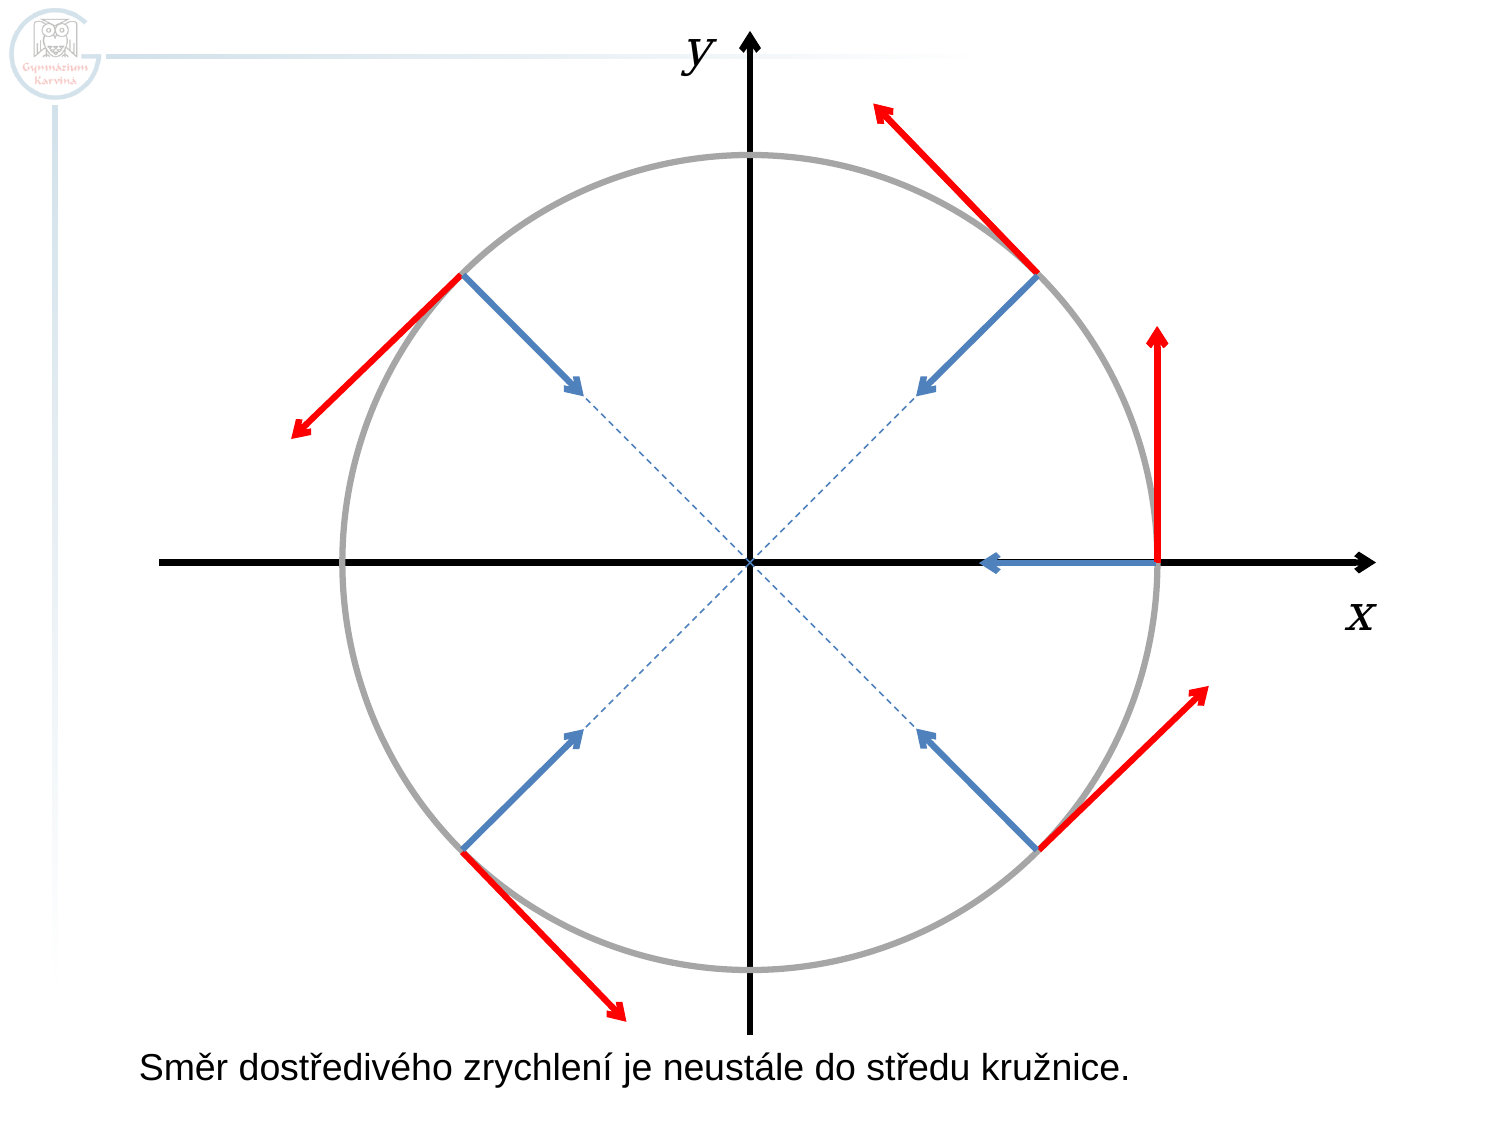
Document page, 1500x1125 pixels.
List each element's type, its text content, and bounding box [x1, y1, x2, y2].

picture [8, 5, 104, 101]
text_box Směr dostředivého zrychlení je neustále do středu kružnice. [123, 1035, 1447, 1125]
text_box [749, 70, 1039, 563]
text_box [461, 562, 751, 1056]
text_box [851, 460, 1141, 953]
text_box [159, 7, 1495, 1077]
picture [52, 105, 58, 992]
picture [106, 54, 159, 59]
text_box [359, 172, 649, 665]
